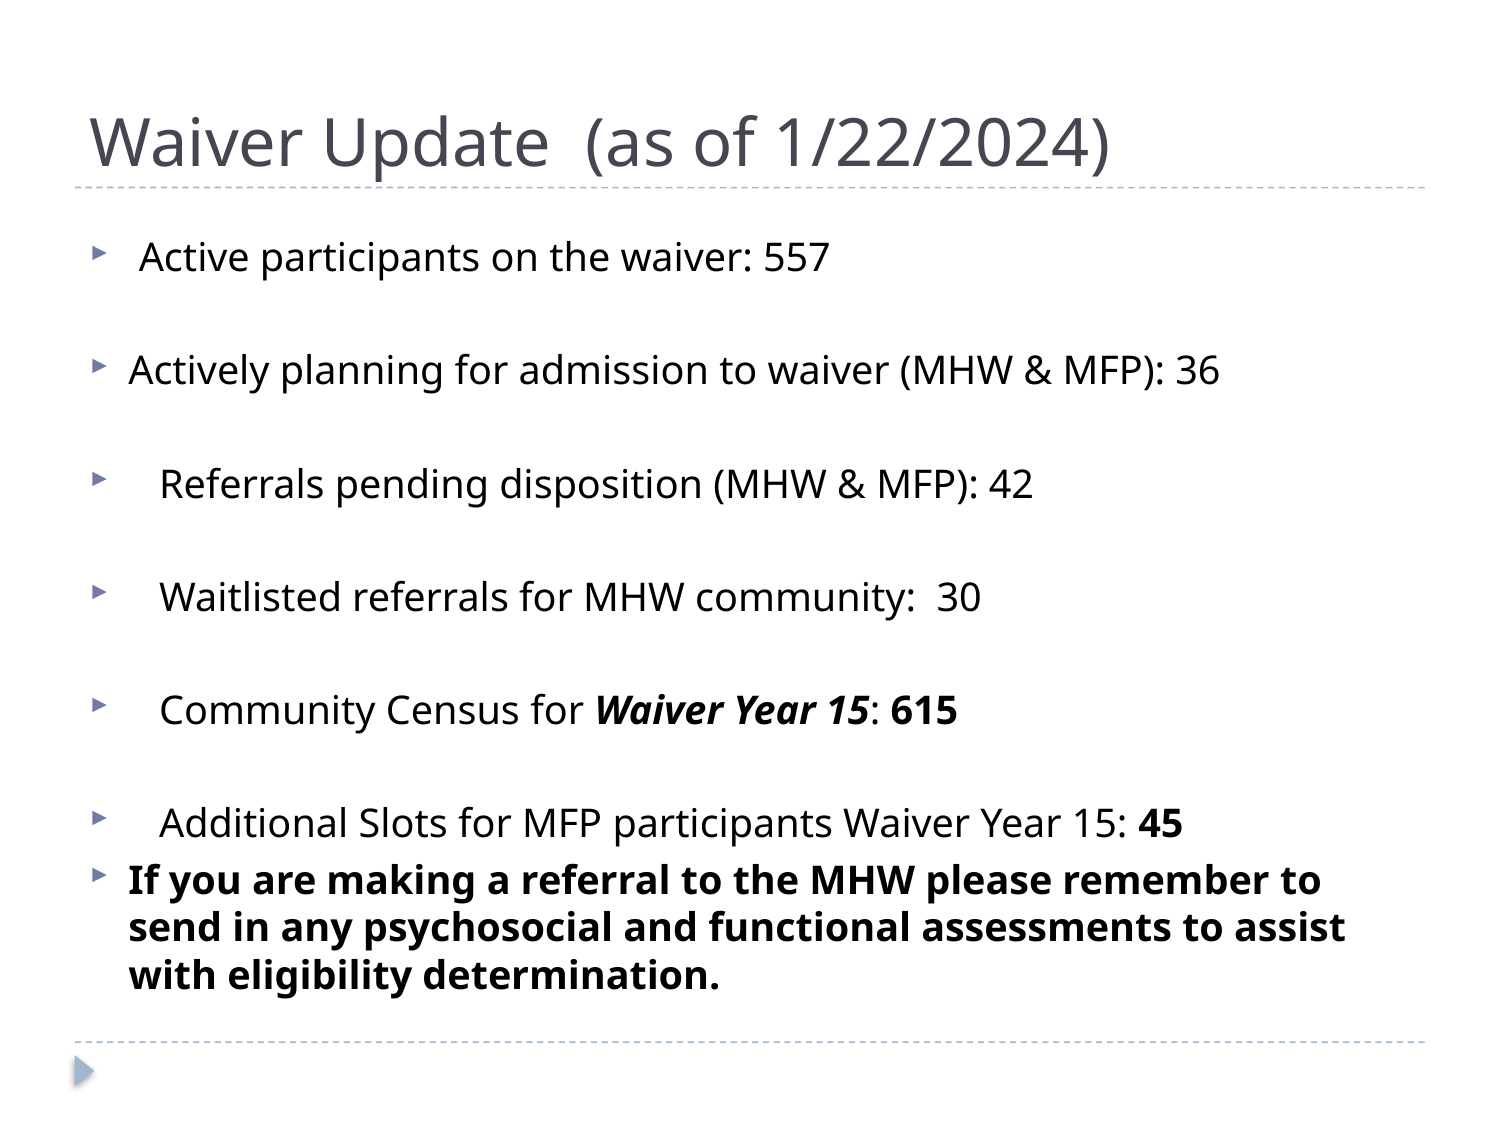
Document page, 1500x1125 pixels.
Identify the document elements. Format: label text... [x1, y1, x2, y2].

list Active participants on the waiver: 557 Actively planning for admission to waiver (MHW & MFP): 36 Referrals pending disposition (MHW & MFP): 42 Waitlisted referrals for MHW community: 30 Community Census for Waiver Year 15: 615 Additional Slots for MFP participants Waiver Year 15: 45 If you are making a referral to the MHW please remember to send in any psychosocial and functional assessments to assist with eligibility determination. [75, 224, 1425, 1010]
title Waiver Update (as of 1/22/2024) [75, 24, 1425, 188]
